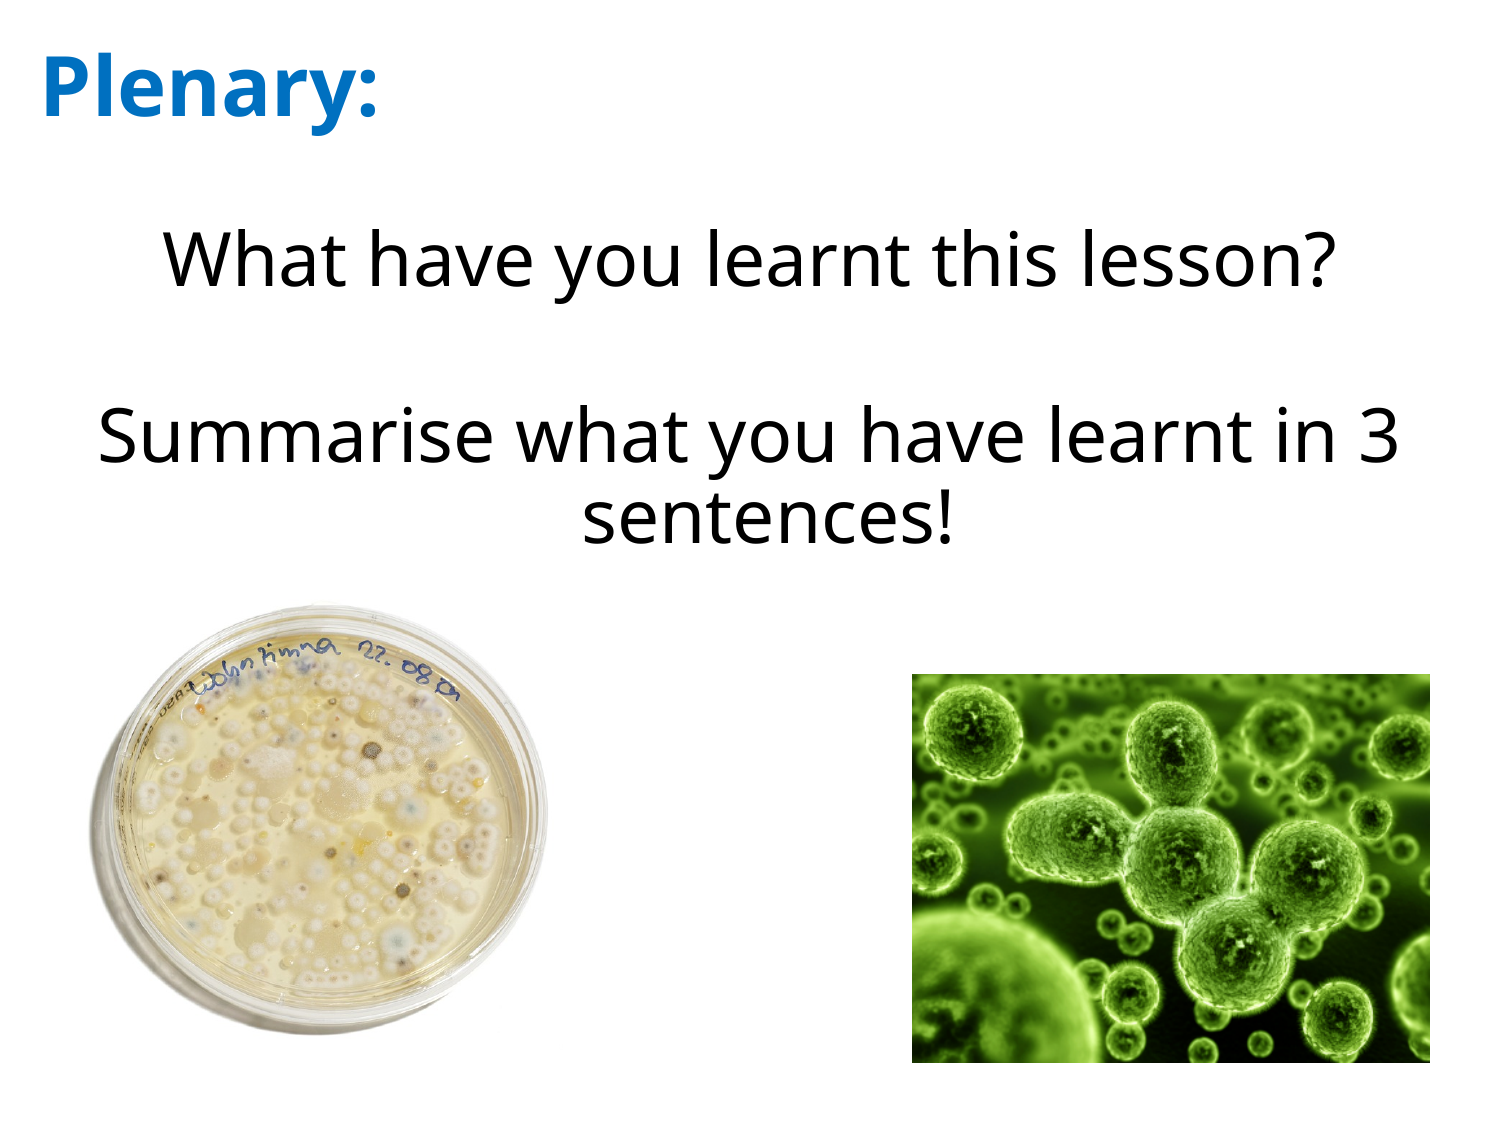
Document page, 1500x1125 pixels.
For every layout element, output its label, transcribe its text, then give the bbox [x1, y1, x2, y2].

picture [74, 587, 563, 1050]
picture [912, 674, 1430, 1063]
list Plenary: What have you learnt this lesson? Summarise what you have learnt in 3 sentences! [24, 37, 1475, 780]
